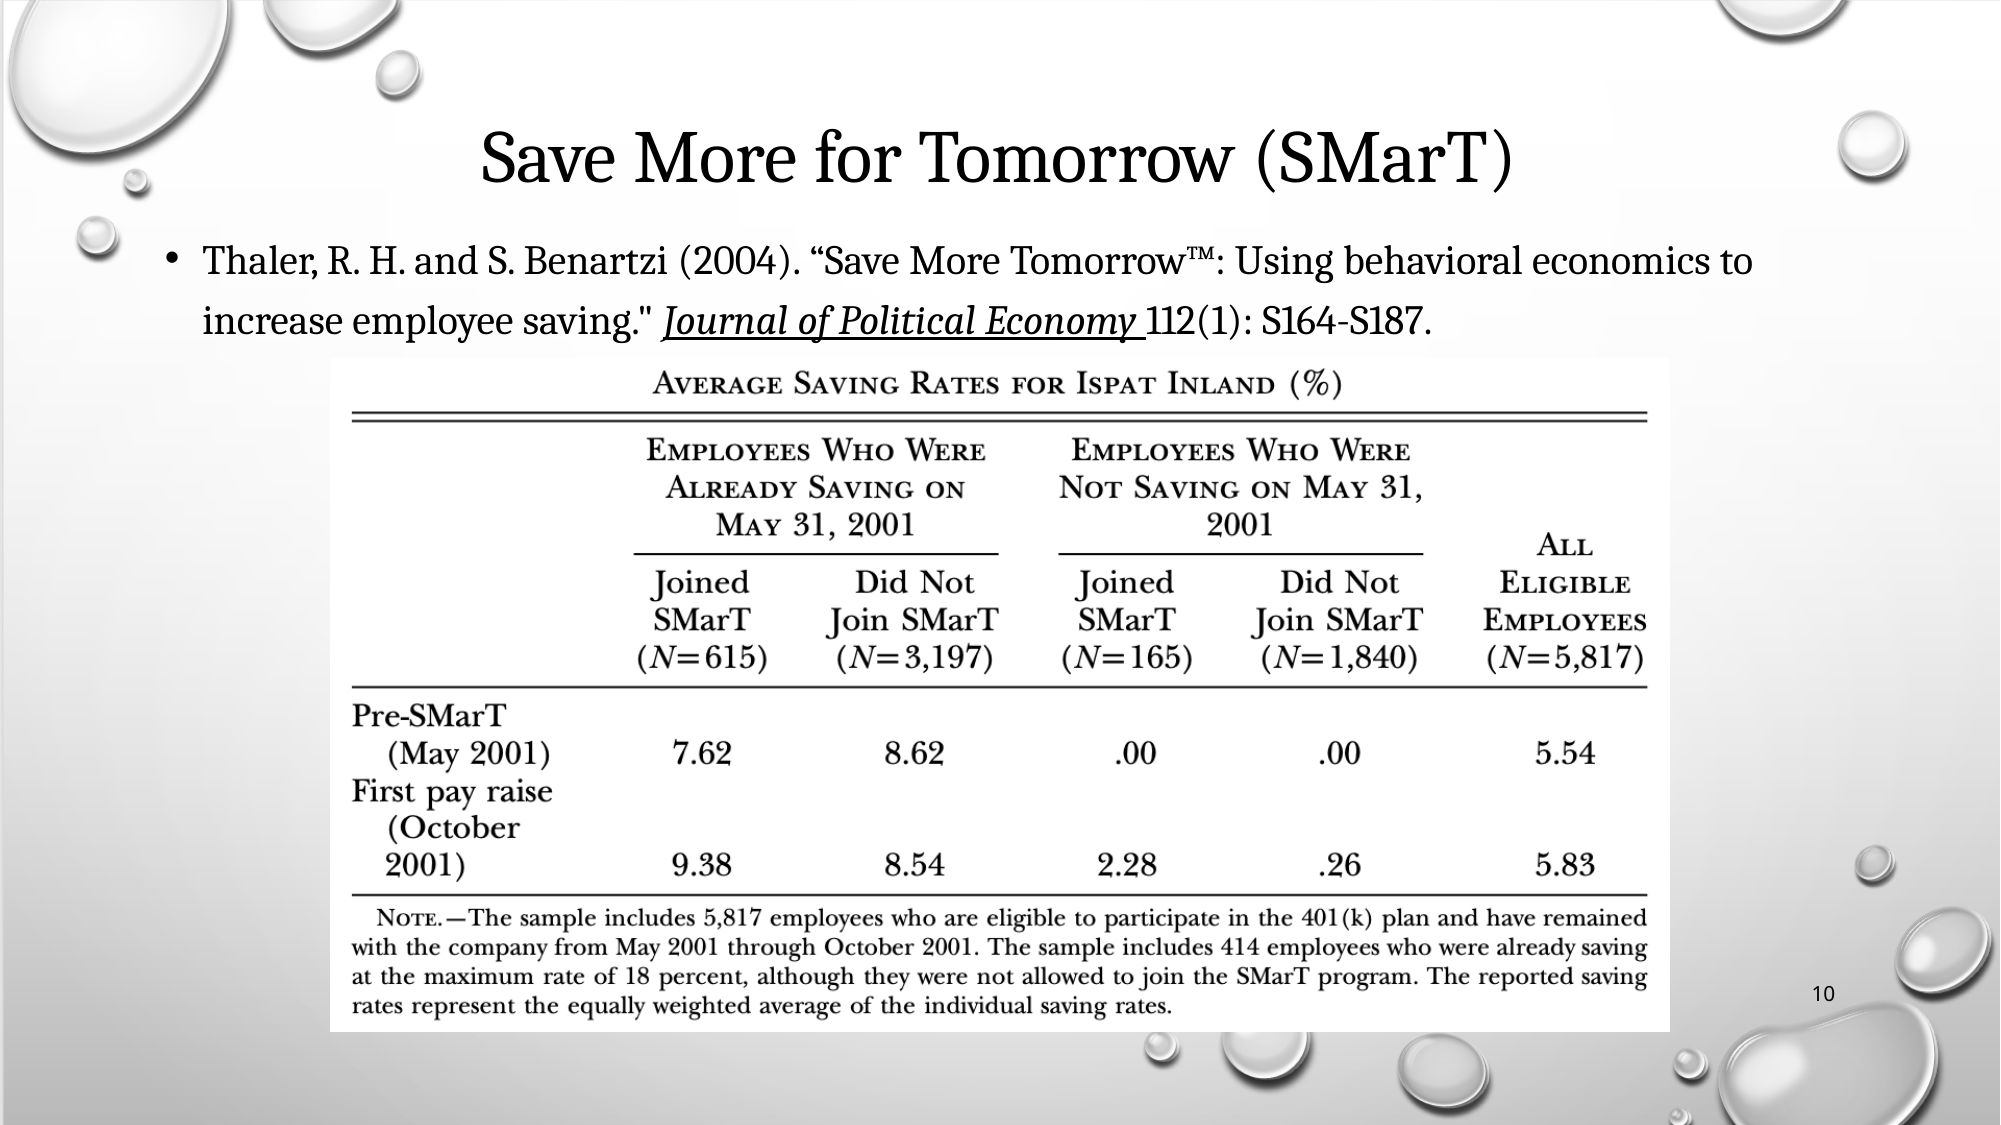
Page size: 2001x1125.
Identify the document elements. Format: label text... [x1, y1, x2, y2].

list Thaler, R. H. and S. Benartzi (2004). “Save More Tomorrow™: Using behavioral economics to increase employee saving." Journal of Political Economy 112(1): S164-S187. [149, 214, 1850, 359]
slide_number 10 [1724, 965, 1851, 1025]
title Save More for Tomorrow (SMarT) [149, 101, 1851, 215]
picture [0, 0, 2000, 1125]
